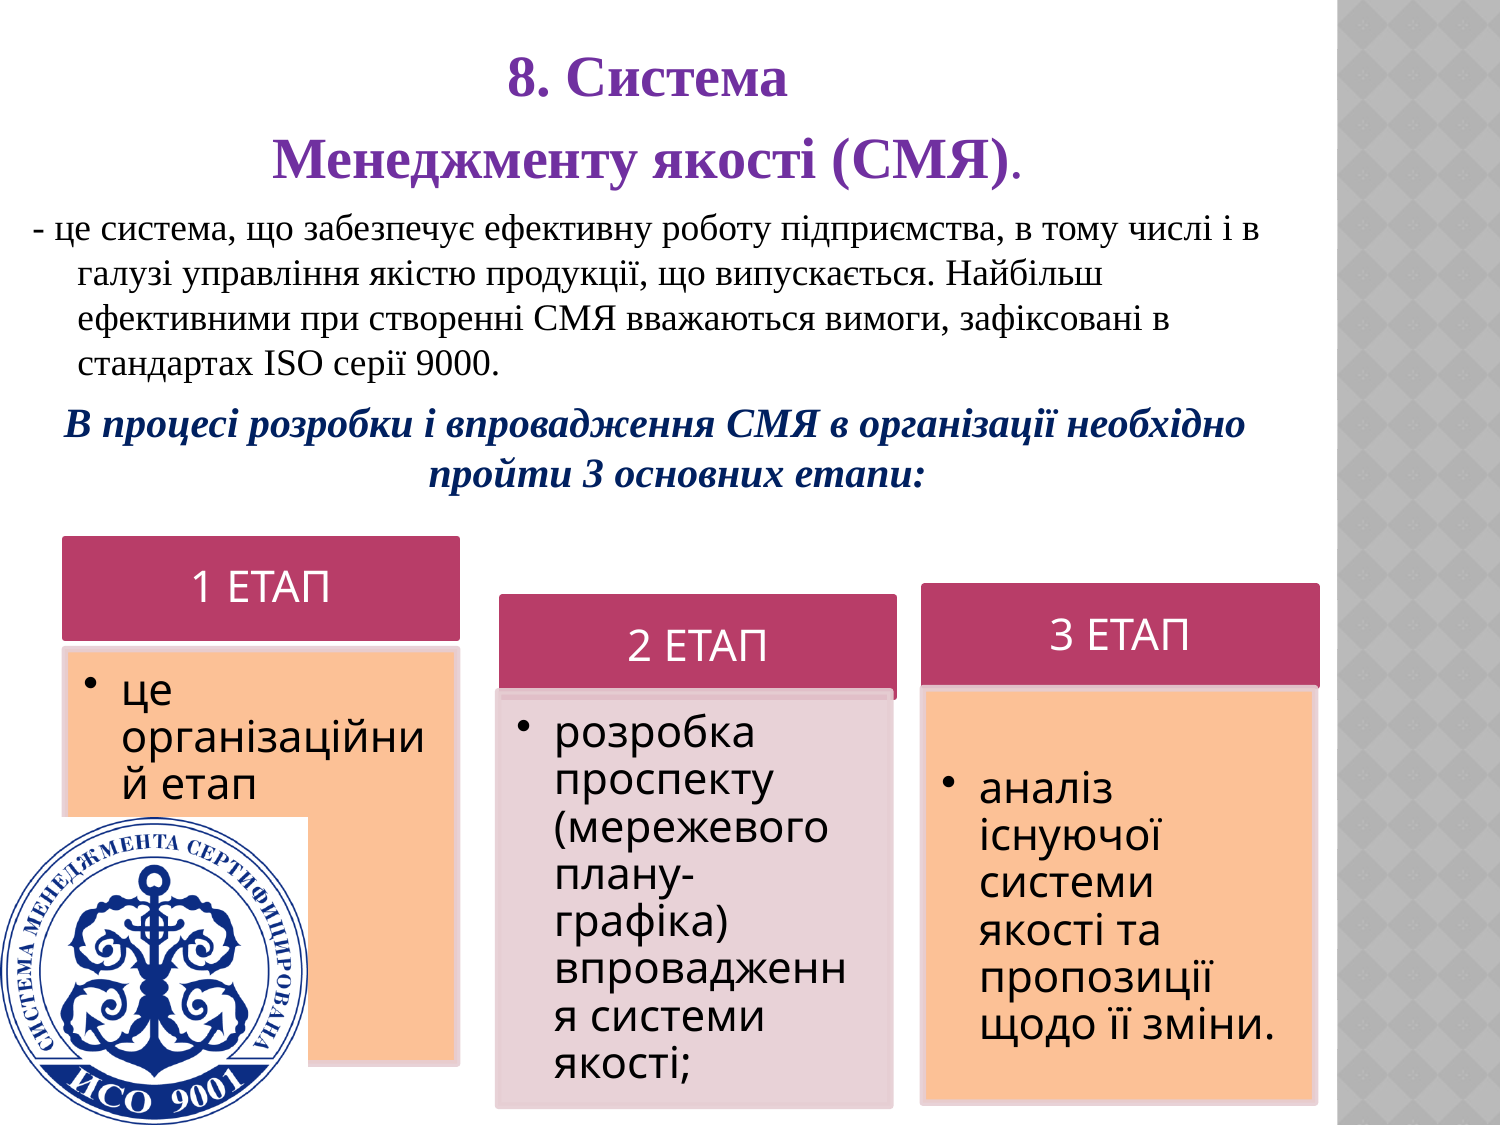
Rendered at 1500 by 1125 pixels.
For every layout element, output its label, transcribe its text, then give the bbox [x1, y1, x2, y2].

list 8. Система Менеджменту якості (СМЯ). - це система, що забезпечує ефективну роботу підприємства, в тому числі і в галузі управління якістю продукції, що випускається. Найбільш ефективними при створенні СМЯ вважаються вимоги, зафіксовані в стандартах ISO серії 9000. В процесі розробки і впровадження СМЯ в організації необхідно пройти 3 основних етапи: [17, 30, 1294, 815]
picture [0, 817, 309, 1125]
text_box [64, 538, 1353, 1107]
